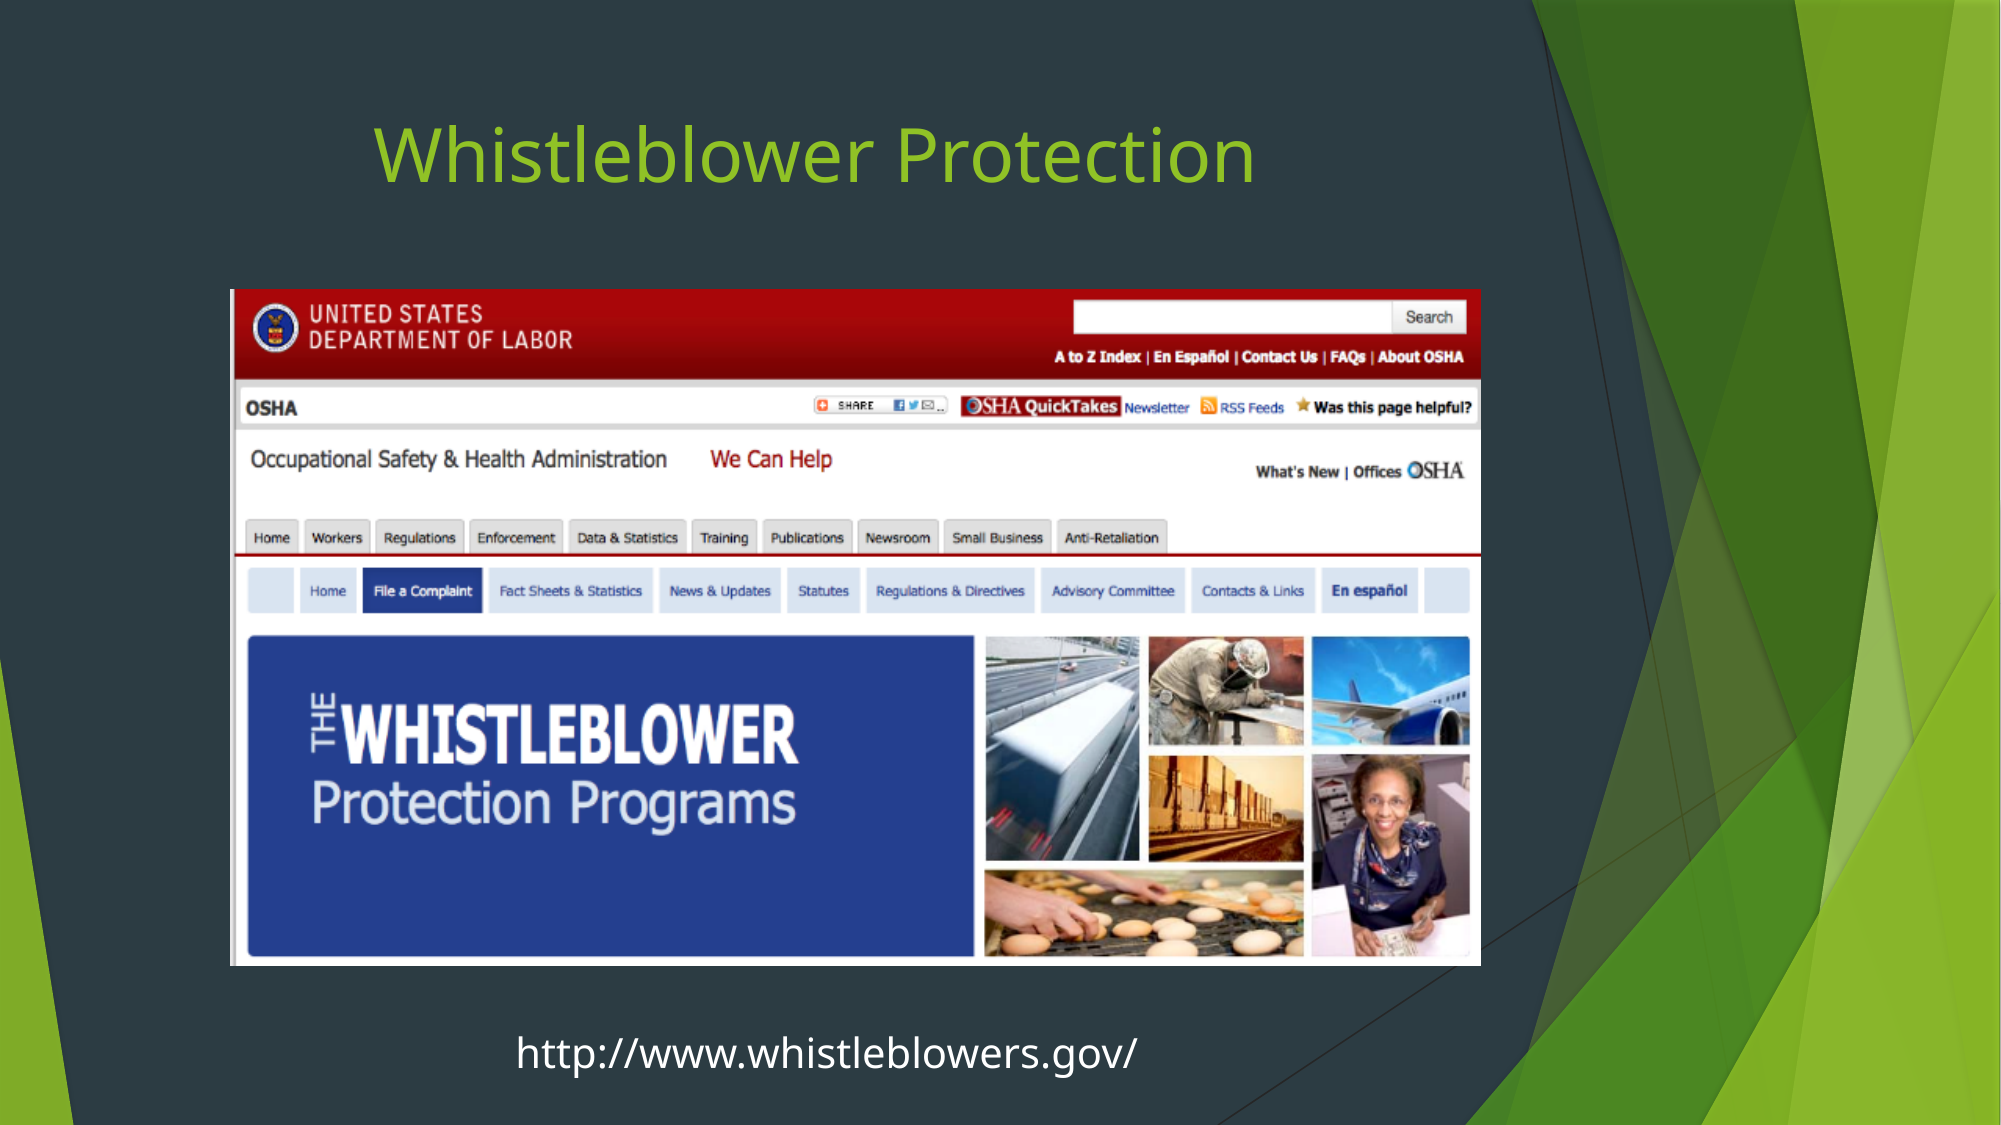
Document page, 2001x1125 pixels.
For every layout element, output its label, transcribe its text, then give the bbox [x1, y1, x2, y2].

text_box http://www.whistleblowers.gov/ [500, 1019, 1165, 1085]
title Whistleblower Protection [111, 99, 1522, 317]
picture [230, 288, 1482, 967]
